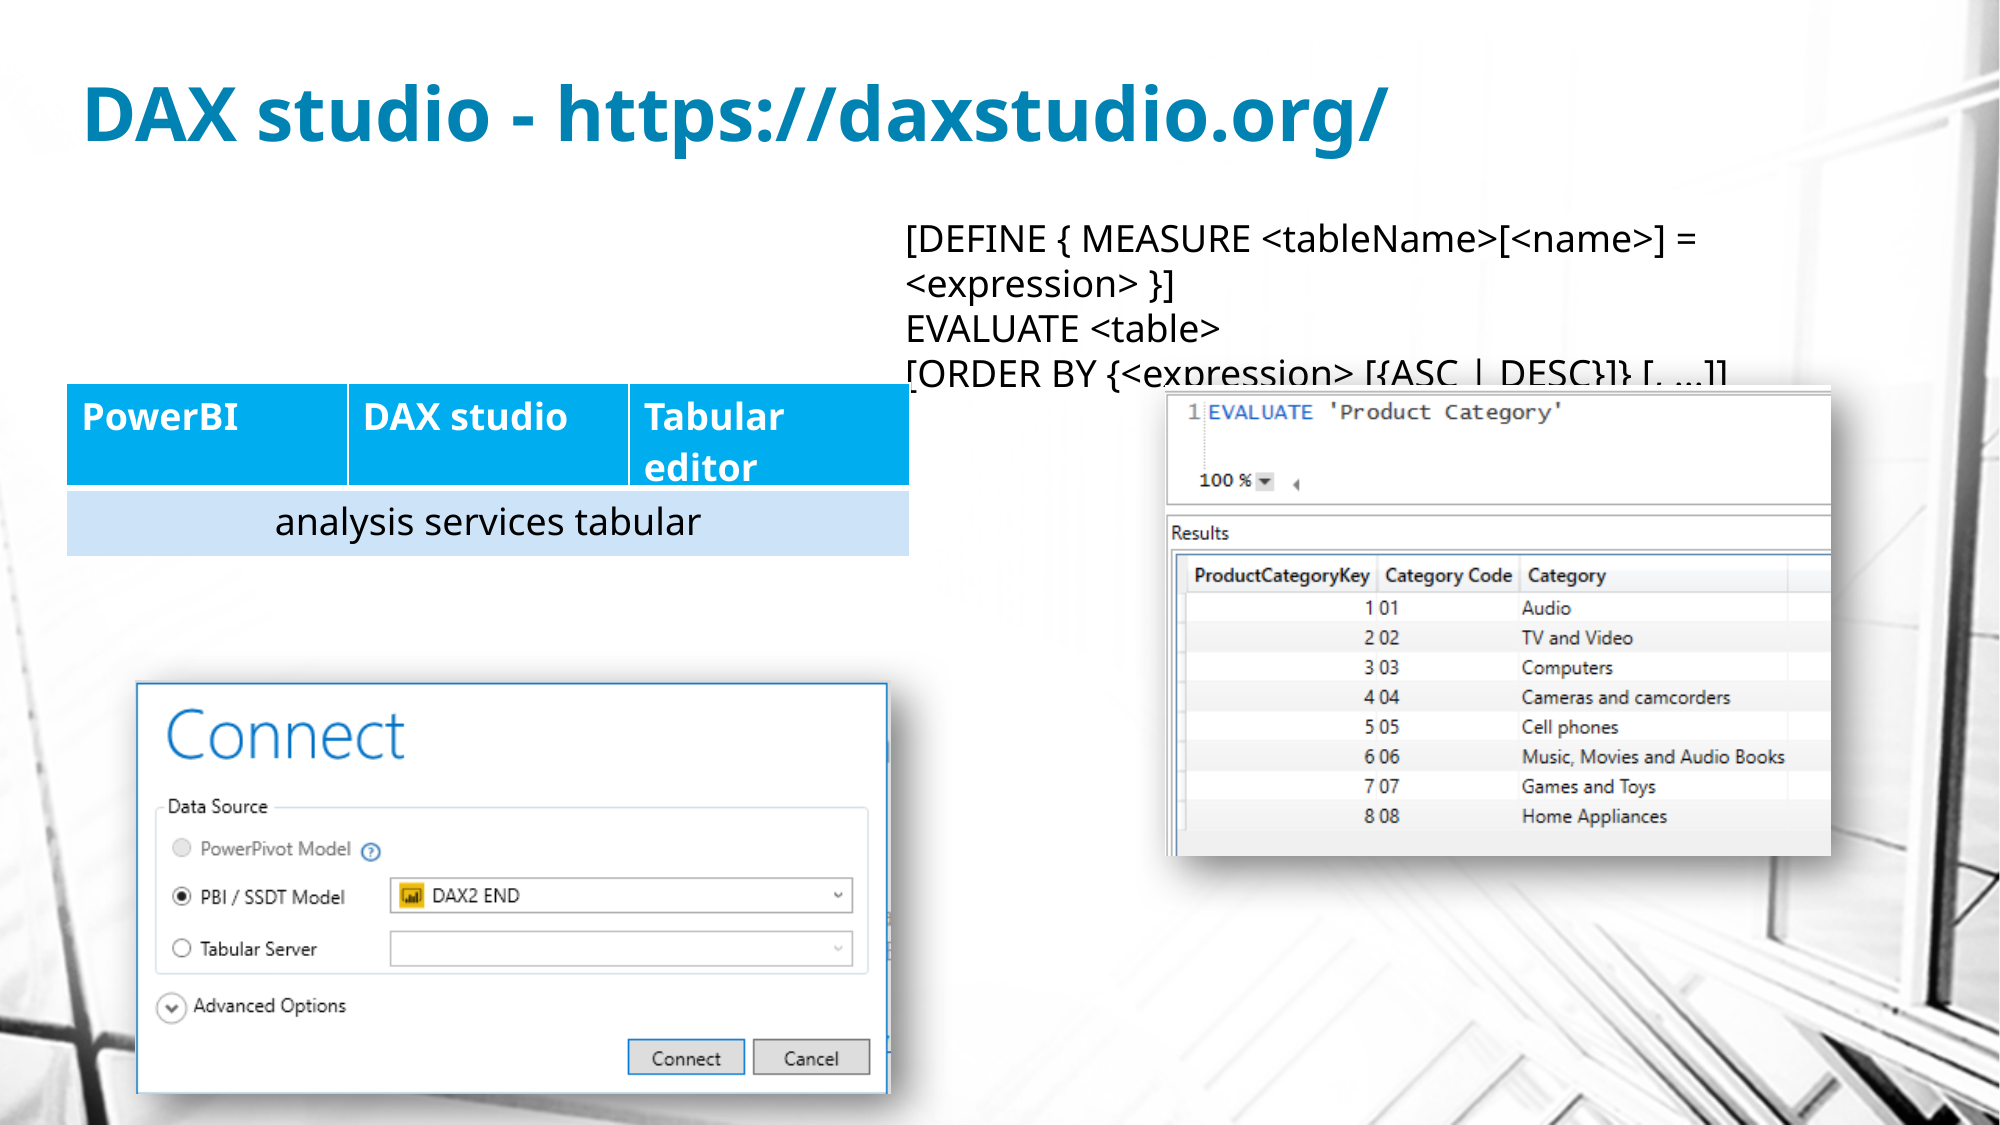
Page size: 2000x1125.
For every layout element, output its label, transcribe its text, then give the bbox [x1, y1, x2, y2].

table_header DAX studio [349, 384, 628, 485]
picture [0, 0, 2000, 1125]
table_cell analysis services tabular [67, 491, 909, 556]
title DAX studio - https://daxstudio.org/ [66, 54, 1492, 164]
text_box [DEFINE { MEASURE <tableName>[<name>] = <expression> }] EVALUATE <table> [ORDER BY {<expression> [{ASC | DESC}]} [, ...]] [890, 208, 1942, 403]
table_header Tabular editor [630, 384, 909, 485]
table_header PowerBI [67, 384, 347, 485]
